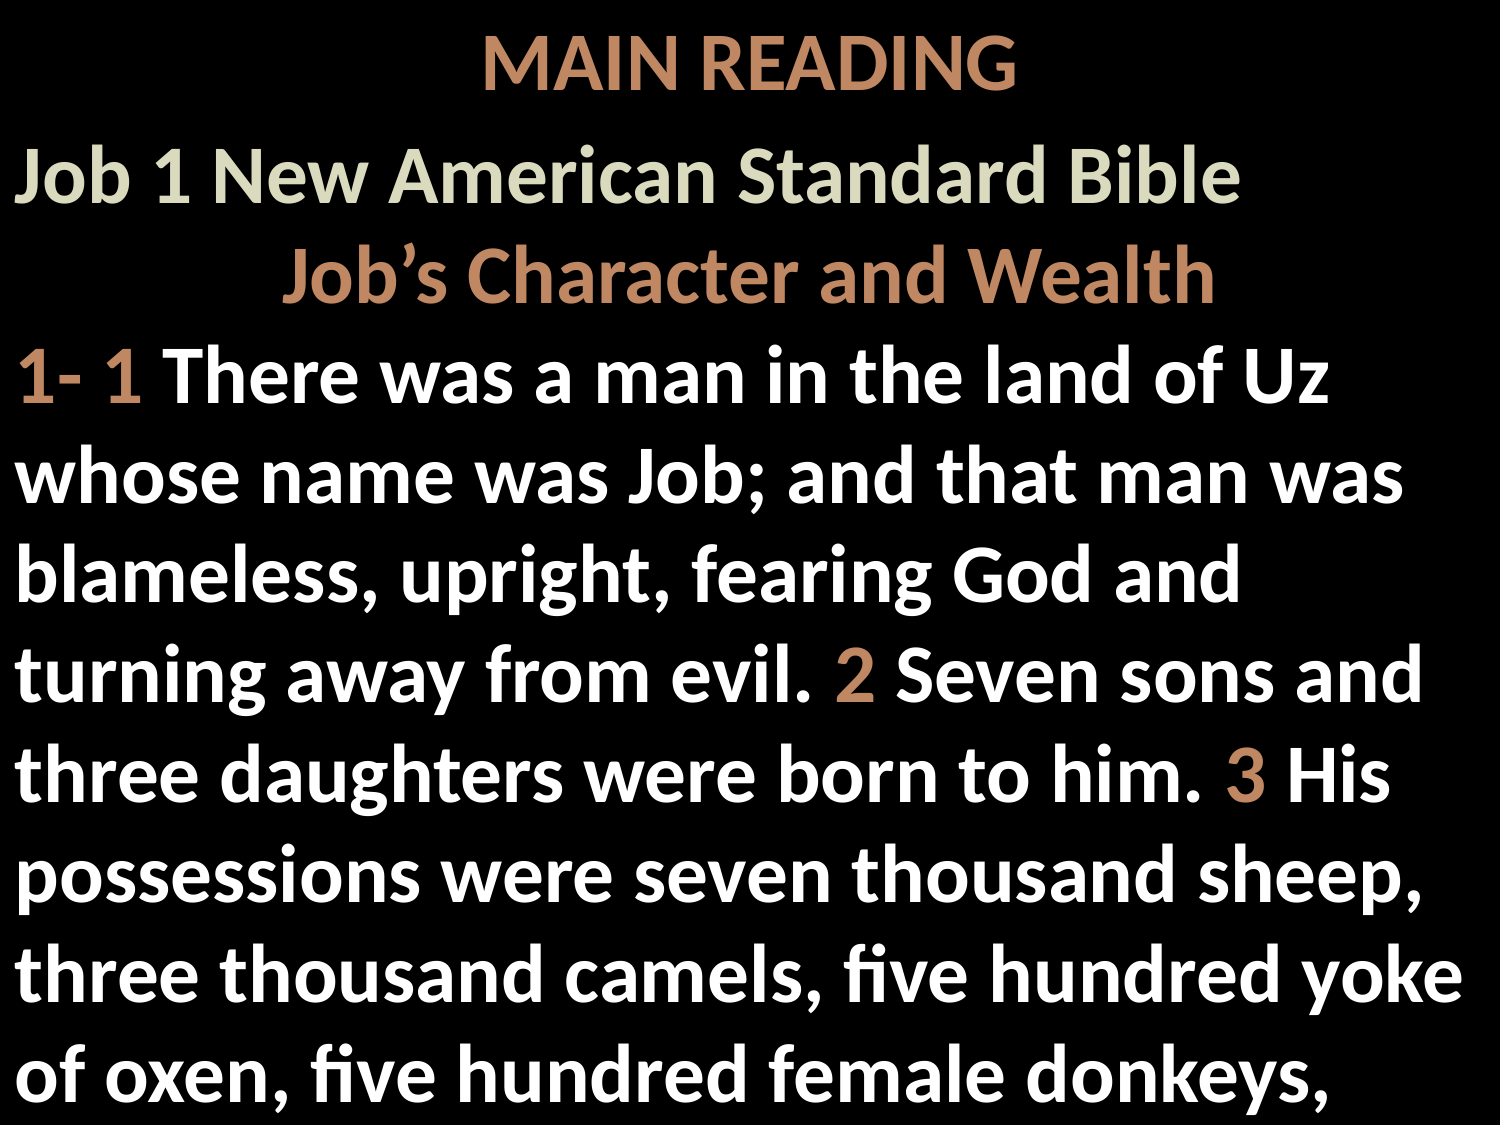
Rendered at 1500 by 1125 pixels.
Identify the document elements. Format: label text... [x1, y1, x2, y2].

text_box MAIN READING Job 1 New American Standard Bible Job’s Character and Wealth 1- 1 There was a man in the land of Uz whose name was Job; and that man was blameless, upright, fearing God and turning away from evil. 2 Seven sons and three daughters were born to him. 3 His possessions were seven thousand sheep, three thousand camels, five hundred yoke of oxen, five hundred female donkeys, [0, 0, 1500, 1125]
